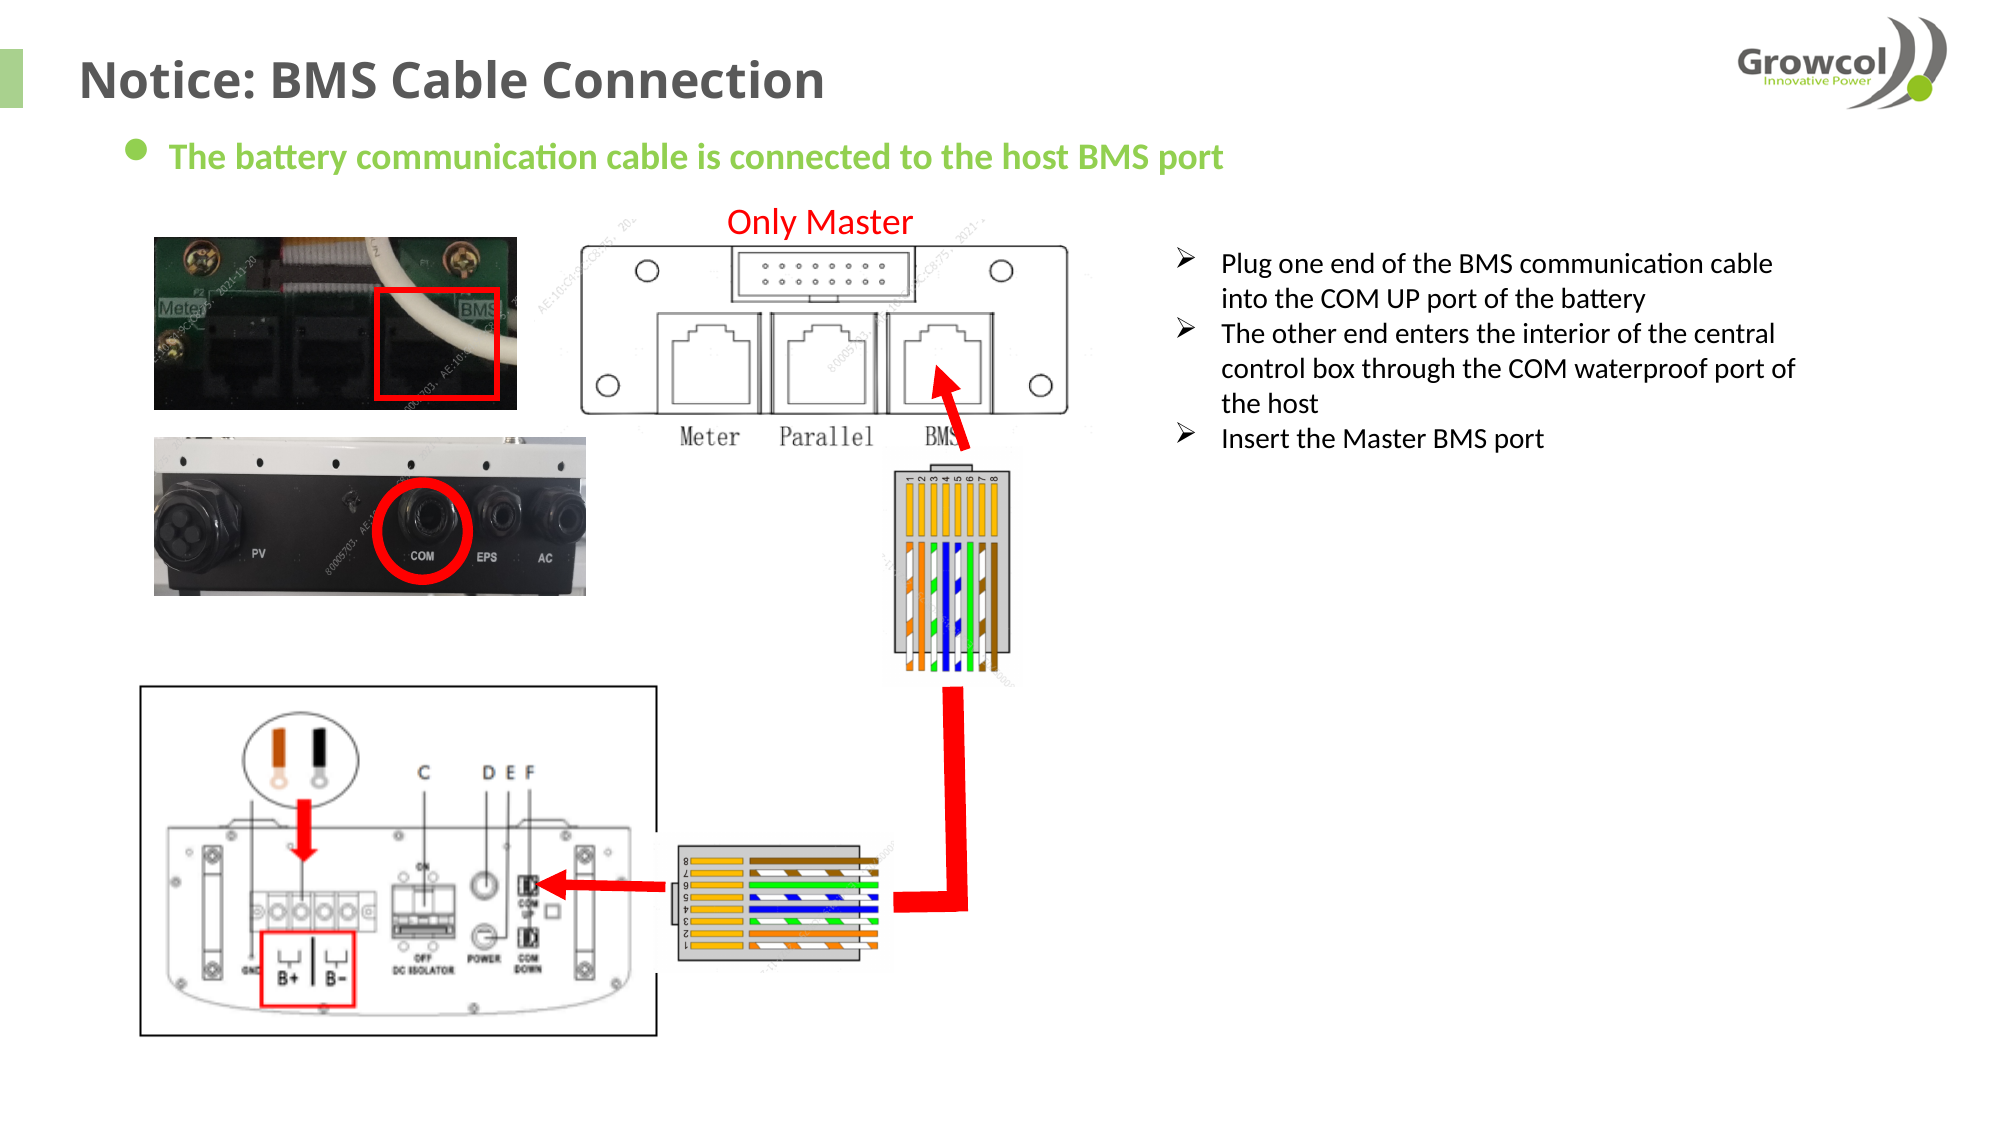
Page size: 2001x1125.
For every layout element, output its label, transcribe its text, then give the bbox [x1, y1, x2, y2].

text_box The battery communication cable is connected to the host BMS port [107, 124, 1241, 185]
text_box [952, 686, 958, 912]
picture [103, 662, 894, 1055]
text_box Notice: BMS Cable Connection [63, 41, 842, 116]
text_box Only Master [712, 189, 929, 219]
text_box Plug one end of the BMS communication cable into the COM UP port of the battery The other end enters the interior of the central control box through the COM waterproof port of the host Insert the Master BMS port [1159, 237, 1840, 462]
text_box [936, 364, 966, 450]
text_box [0, 49, 23, 108]
picture [154, 219, 1107, 687]
picture [154, 237, 517, 410]
picture [1721, 0, 2000, 121]
